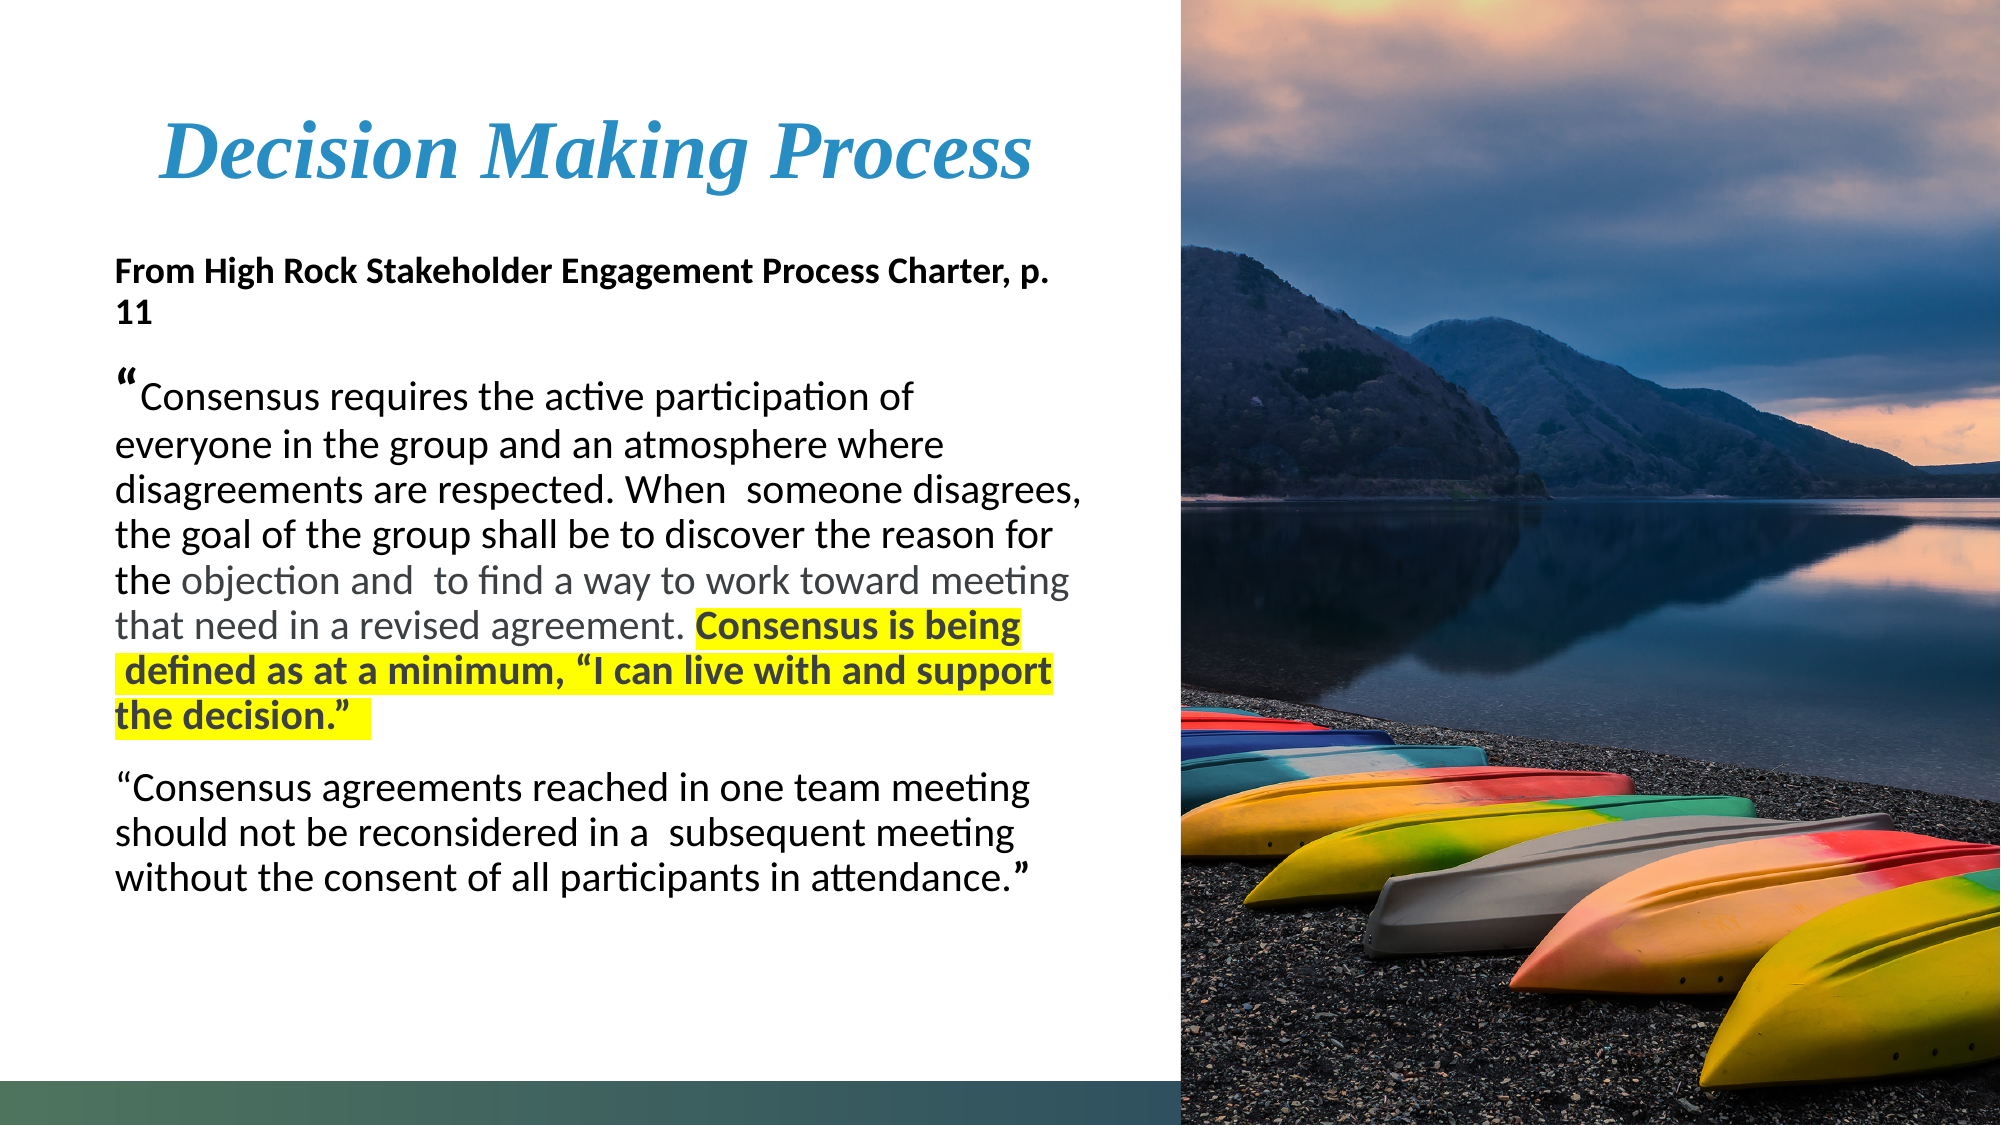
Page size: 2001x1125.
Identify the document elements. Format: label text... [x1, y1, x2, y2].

list From High Rock Stakeholder Engagement Process Charter, p. 11 “Consensus requires the active participation of everyone in the group and an atmosphere where disagreements are respected. When someone disagrees, the goal of the group shall be to discover the reason for the objection and to find a way to work toward meeting that need in a revised agreement. Consensus is being defined as at a minimum, “I can live with and support the decision.” “Consensus agreements reached in one team meeting should not be reconsidered in a subsequent meeting without the consent of all participants in attendance.” [62, 244, 1122, 1007]
title Decision Making Process [94, 0, 1122, 244]
picture [1180, 0, 2000, 1125]
